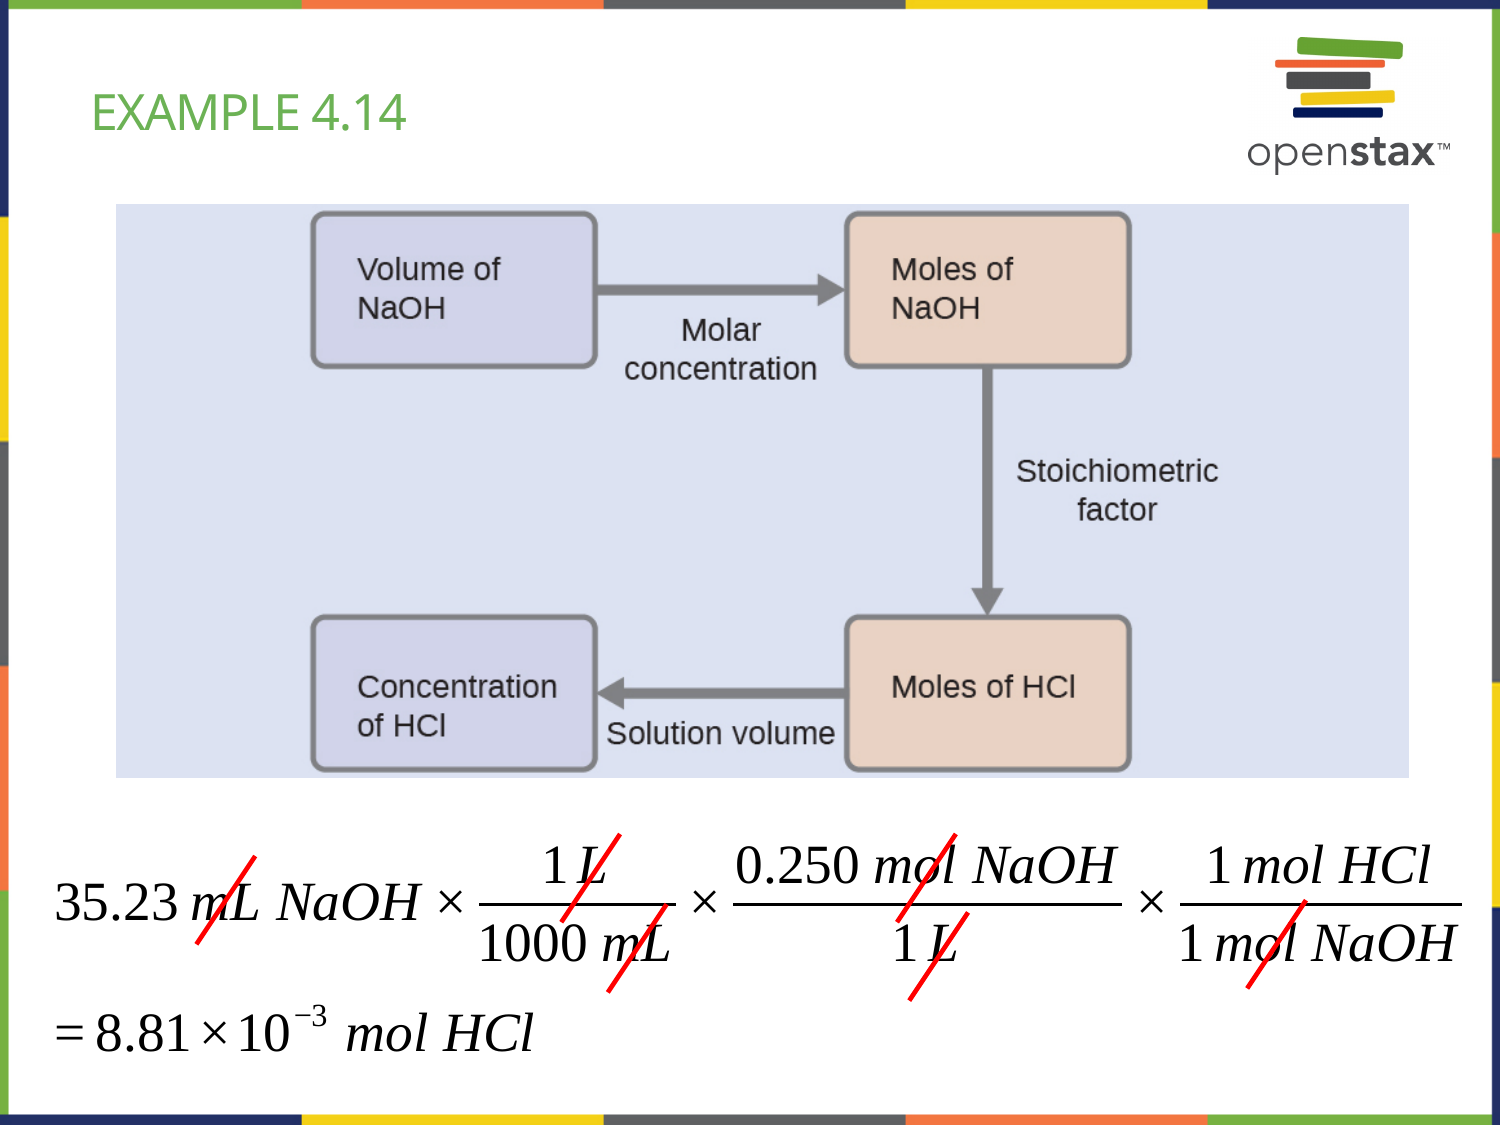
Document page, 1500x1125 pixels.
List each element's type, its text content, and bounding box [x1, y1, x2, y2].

picture [0, 0, 1500, 1125]
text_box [44, 835, 1470, 1073]
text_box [881, 848, 971, 908]
title Example 4.14 [75, 39, 1246, 148]
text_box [181, 870, 271, 931]
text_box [592, 918, 682, 979]
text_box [1231, 914, 1322, 975]
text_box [894, 926, 984, 987]
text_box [545, 848, 636, 908]
